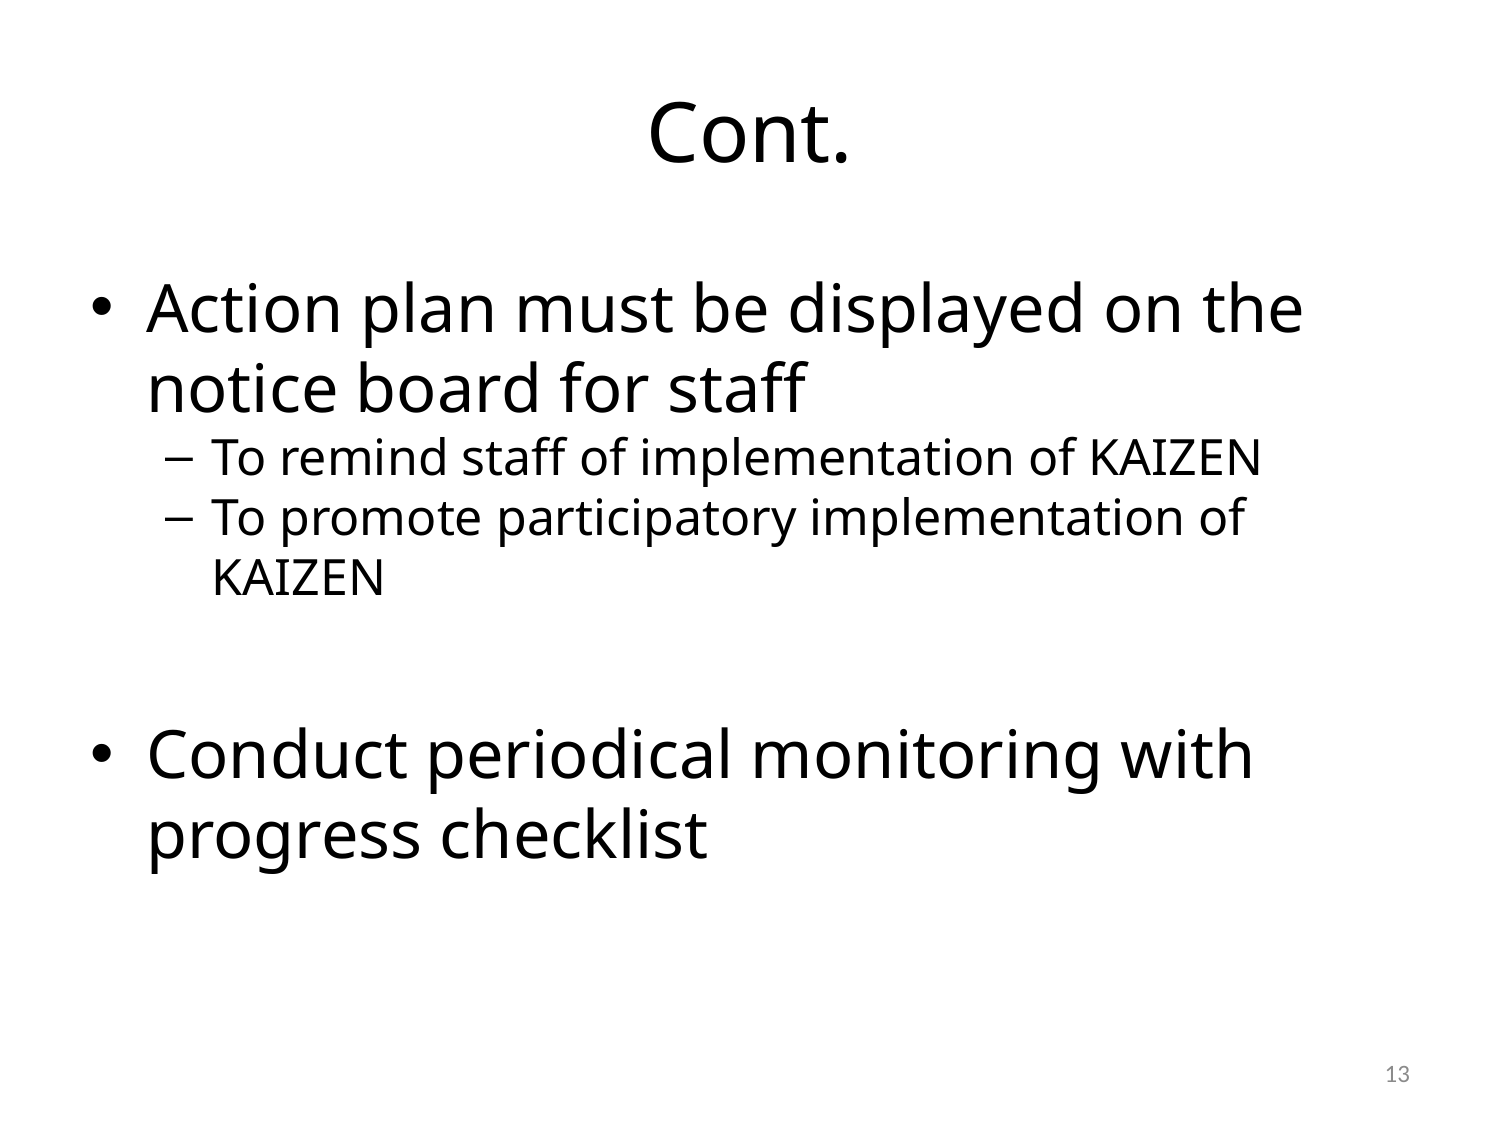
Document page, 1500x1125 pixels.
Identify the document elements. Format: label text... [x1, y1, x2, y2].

list Action plan must be displayed on the notice board for staff To remind staff of implementation of KAIZEN To promote participatory implementation of KAIZEN Conduct periodical monitoring with progress checklist [75, 258, 1425, 1061]
slide_number 12 [1074, 1042, 1425, 1103]
title Cont. [75, 45, 1425, 233]
